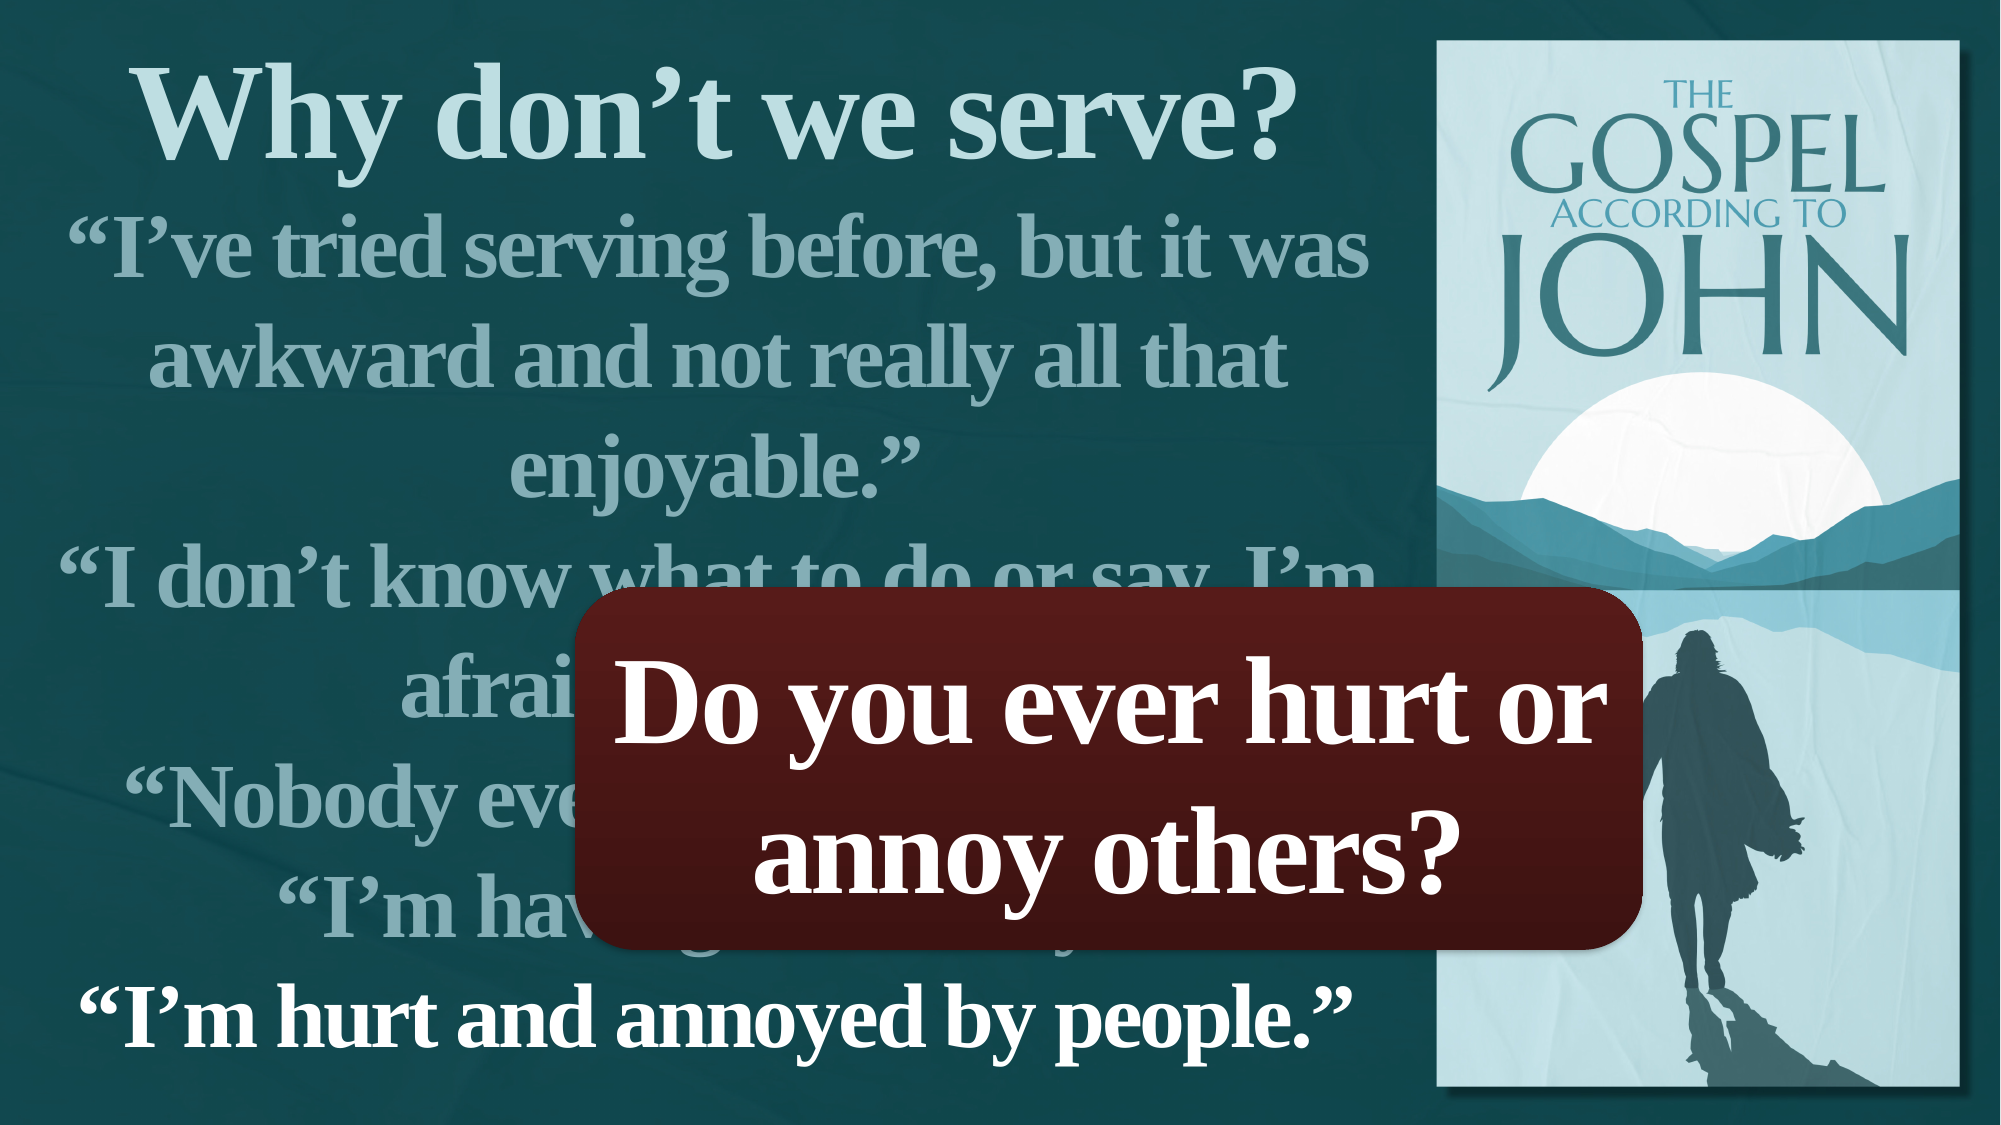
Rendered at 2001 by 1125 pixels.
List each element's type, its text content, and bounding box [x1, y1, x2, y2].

picture [0, 0, 2001, 1125]
text_box Do you ever hurt or annoy others? [572, 585, 1646, 952]
text_box Why don’t we serve? “I’ve tried serving before, but it was awkward and not really all that enjoyable.” “I don’t know what to do or say. I’m afraid of failure.” “Nobody ever initiates with me.” “I’m having a bad day.” “I’m hurt and annoyed by people.” [9, 13, 1423, 1074]
